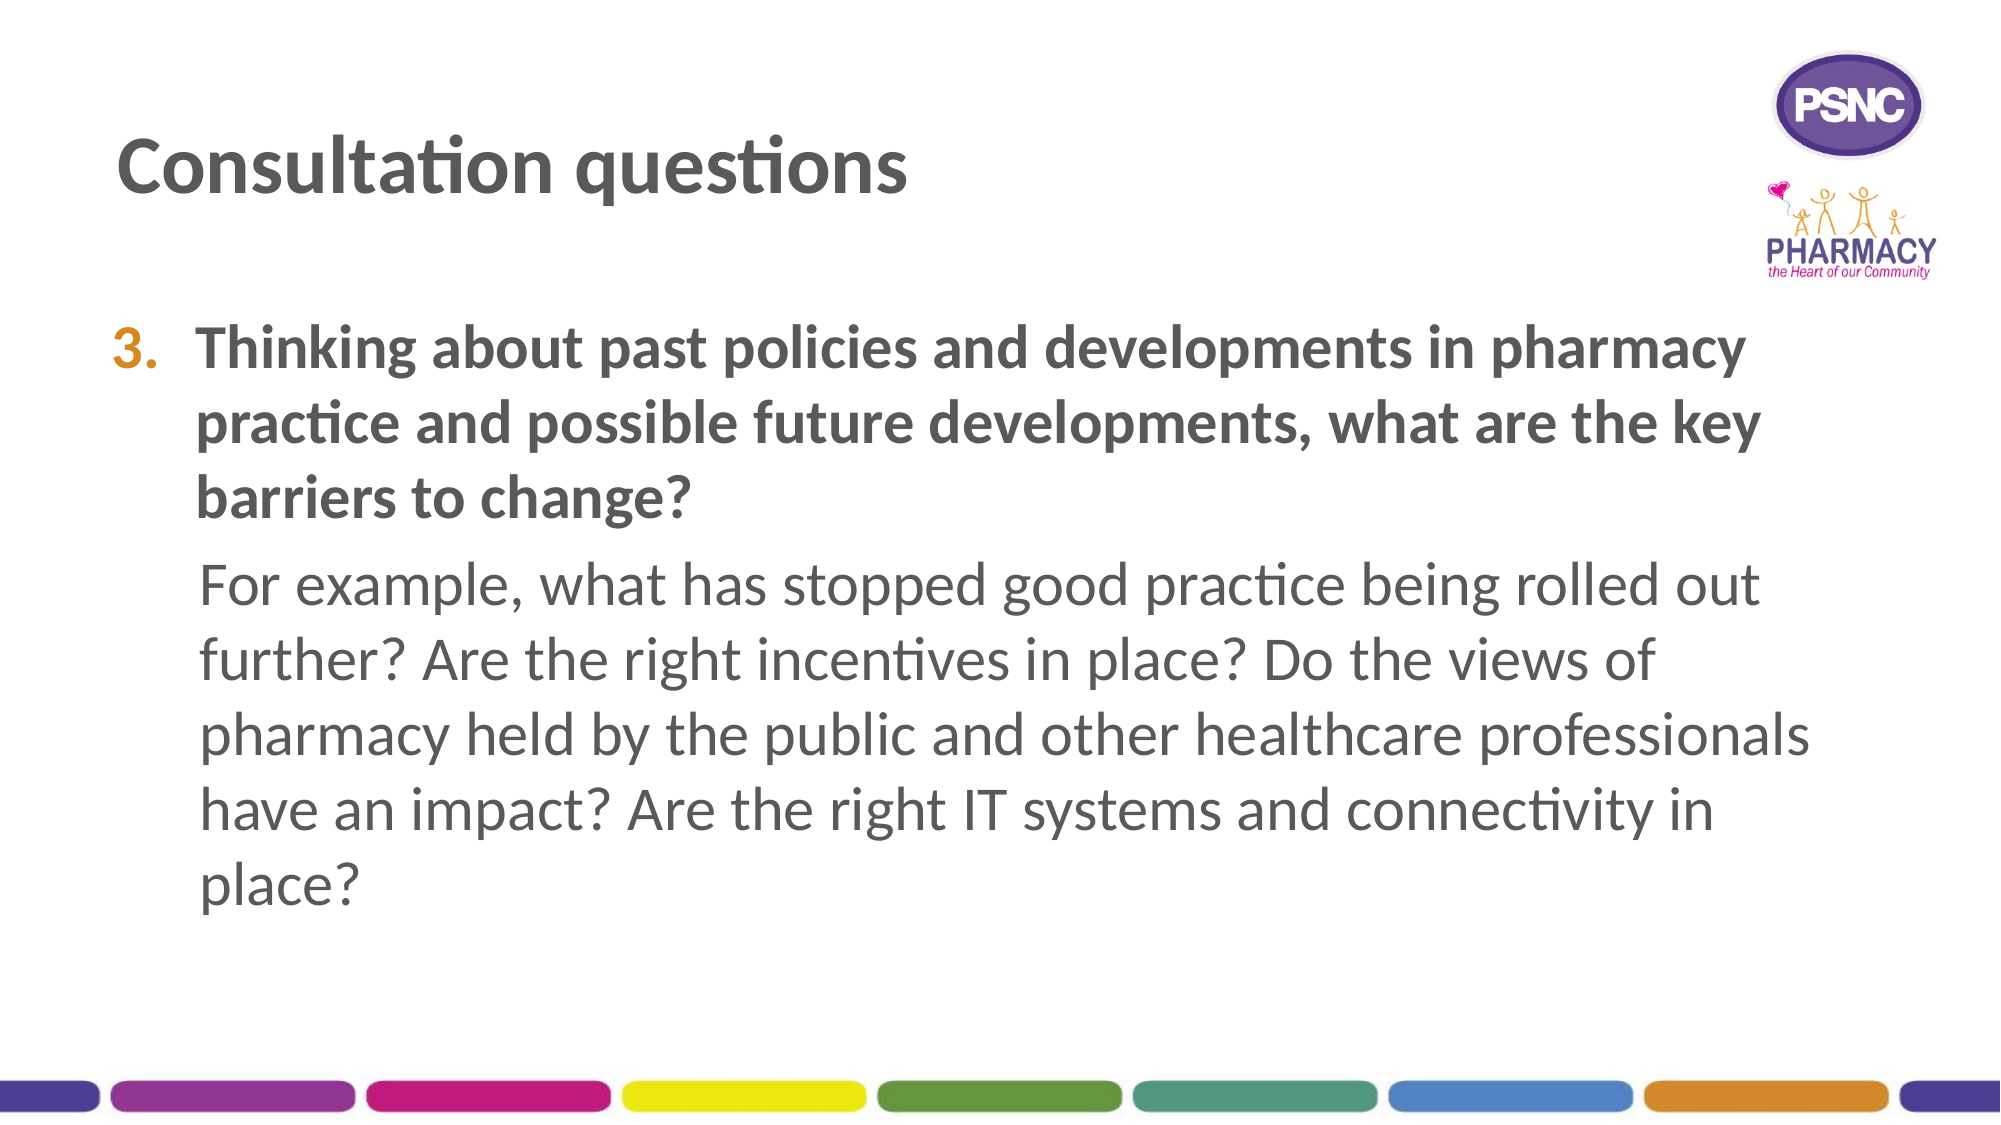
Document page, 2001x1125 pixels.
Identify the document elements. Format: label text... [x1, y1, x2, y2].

title Consultation questions [102, 43, 1313, 278]
picture [1742, 39, 1954, 289]
list Thinking about past policies and developments in pharmacy practice and possible future developments, what are the key barriers to change? For example, what has stopped good practice being rolled out further? Are the right incentives in place? Do the views of pharmacy held by the public and other healthcare professionals have an impact? Are the right IT systems and connectivity in place? [96, 298, 1904, 1037]
picture [0, 1071, 2000, 1123]
